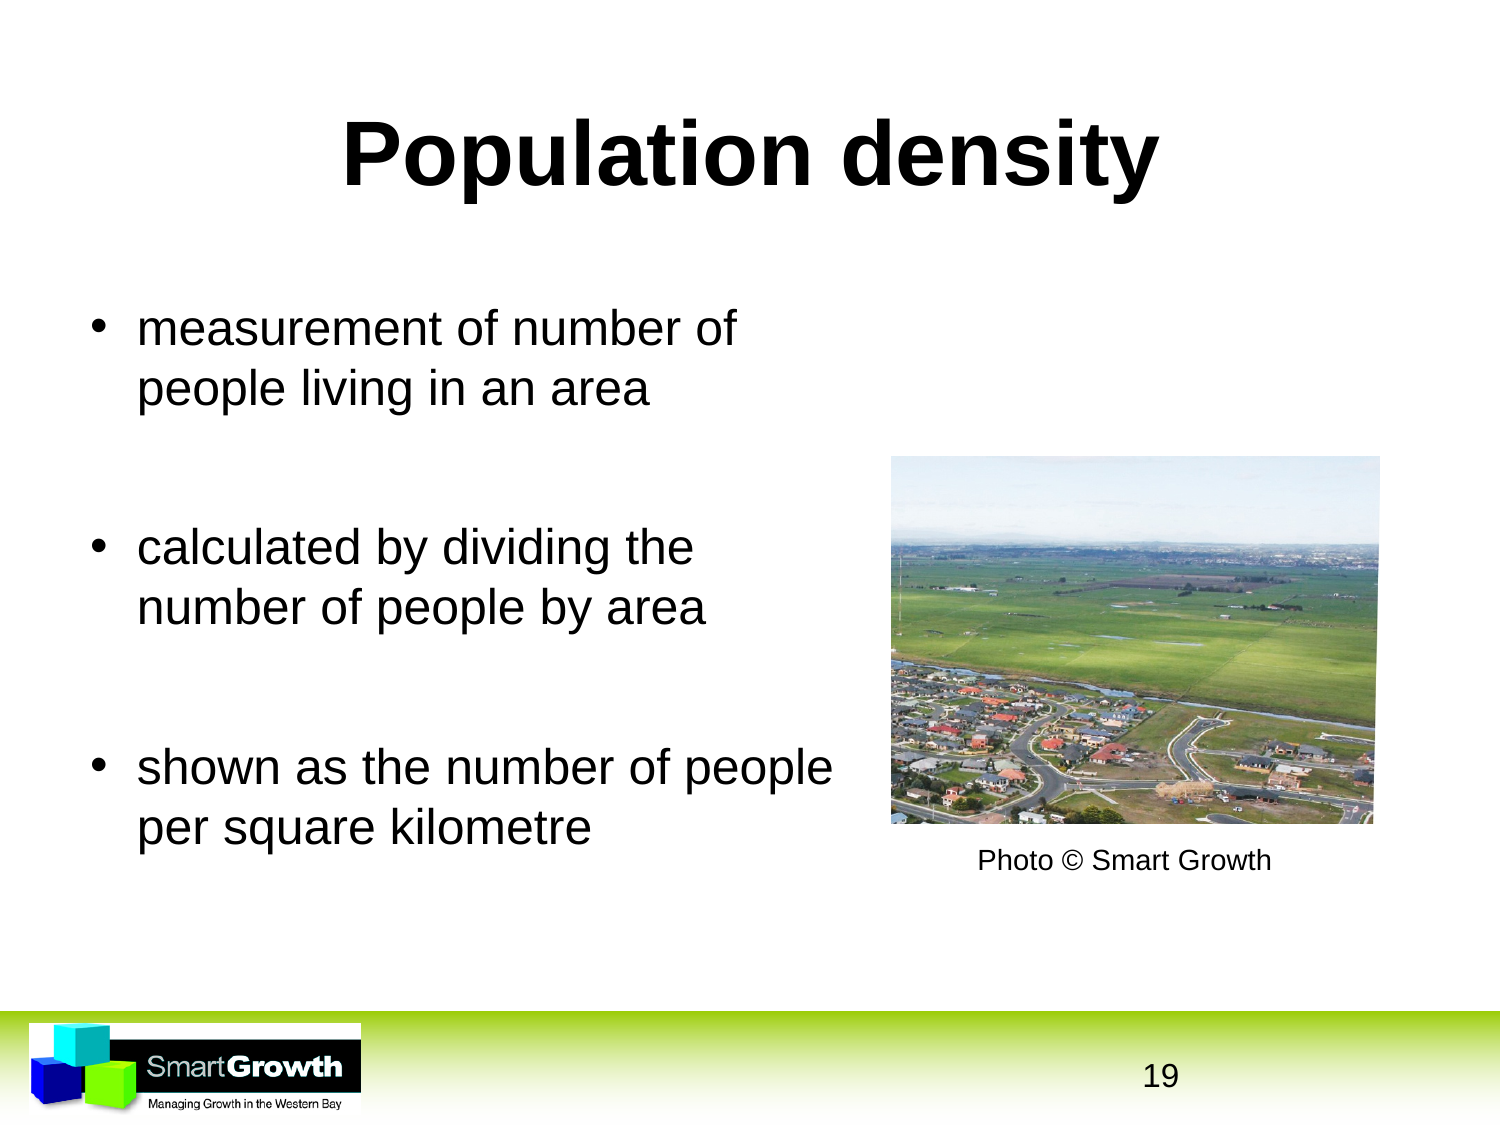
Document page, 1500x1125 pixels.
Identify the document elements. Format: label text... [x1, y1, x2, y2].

text_box Photo © Smart Growth [809, 834, 1441, 934]
slide_number 19 [1068, 1046, 1195, 1095]
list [891, 455, 1380, 824]
picture [29, 1071, 361, 1115]
list measurement of number of people living in an area calculated by dividing the number of people by area shown as the number of people per square kilometre [0, 208, 869, 1071]
title Population density [76, 54, 1427, 243]
